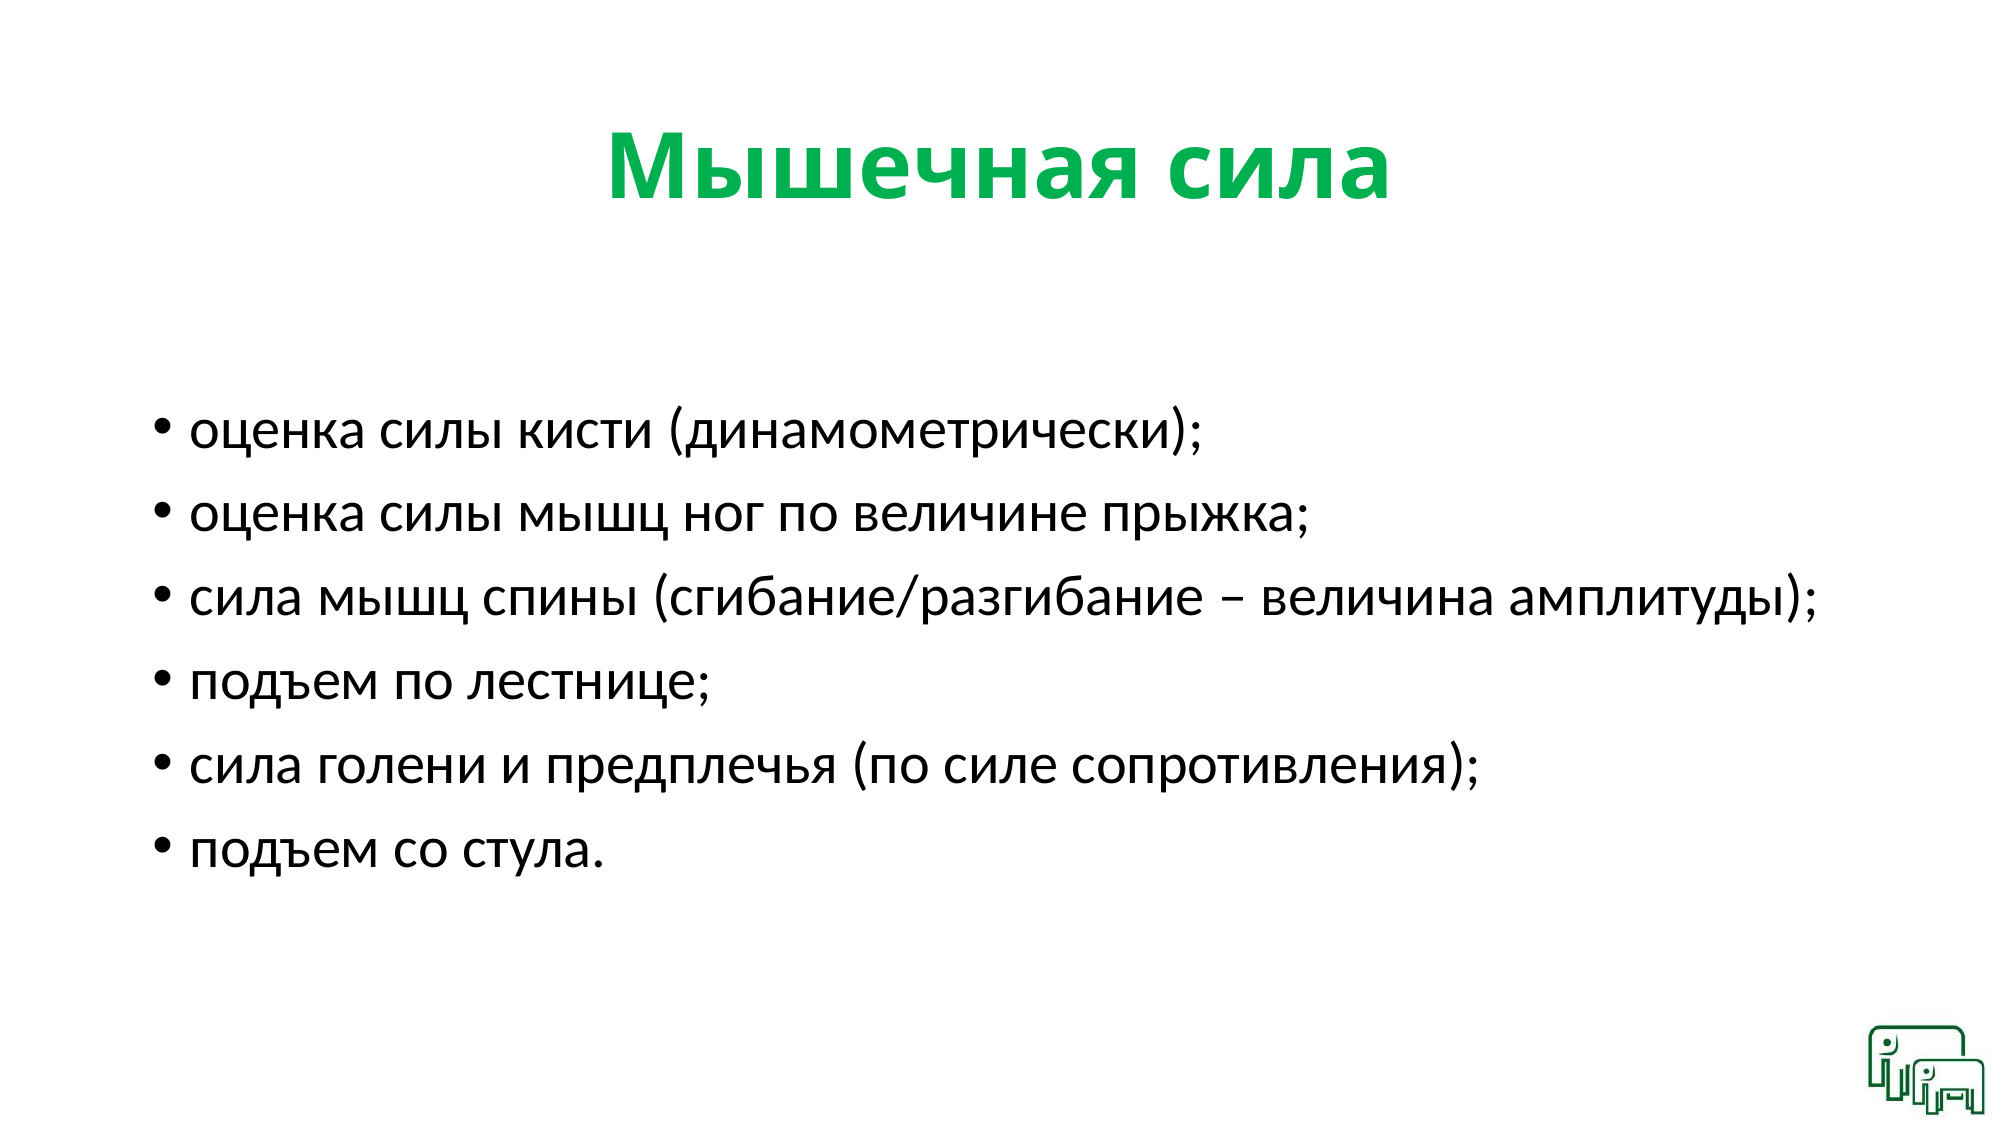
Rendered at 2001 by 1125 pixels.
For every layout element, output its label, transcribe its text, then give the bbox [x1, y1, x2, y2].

picture [1862, 1013, 1992, 1119]
list оценка силы кисти (динамометрически); оценка силы мышц ног по величине прыжка; сила мышц спины (сгибание/разгибание – величина амплитуды); подъем по лестнице; сила голени и предплечья (по силе сопротивления); подъем со стула. [137, 299, 1863, 1014]
title Мышечная сила [137, 59, 1863, 278]
